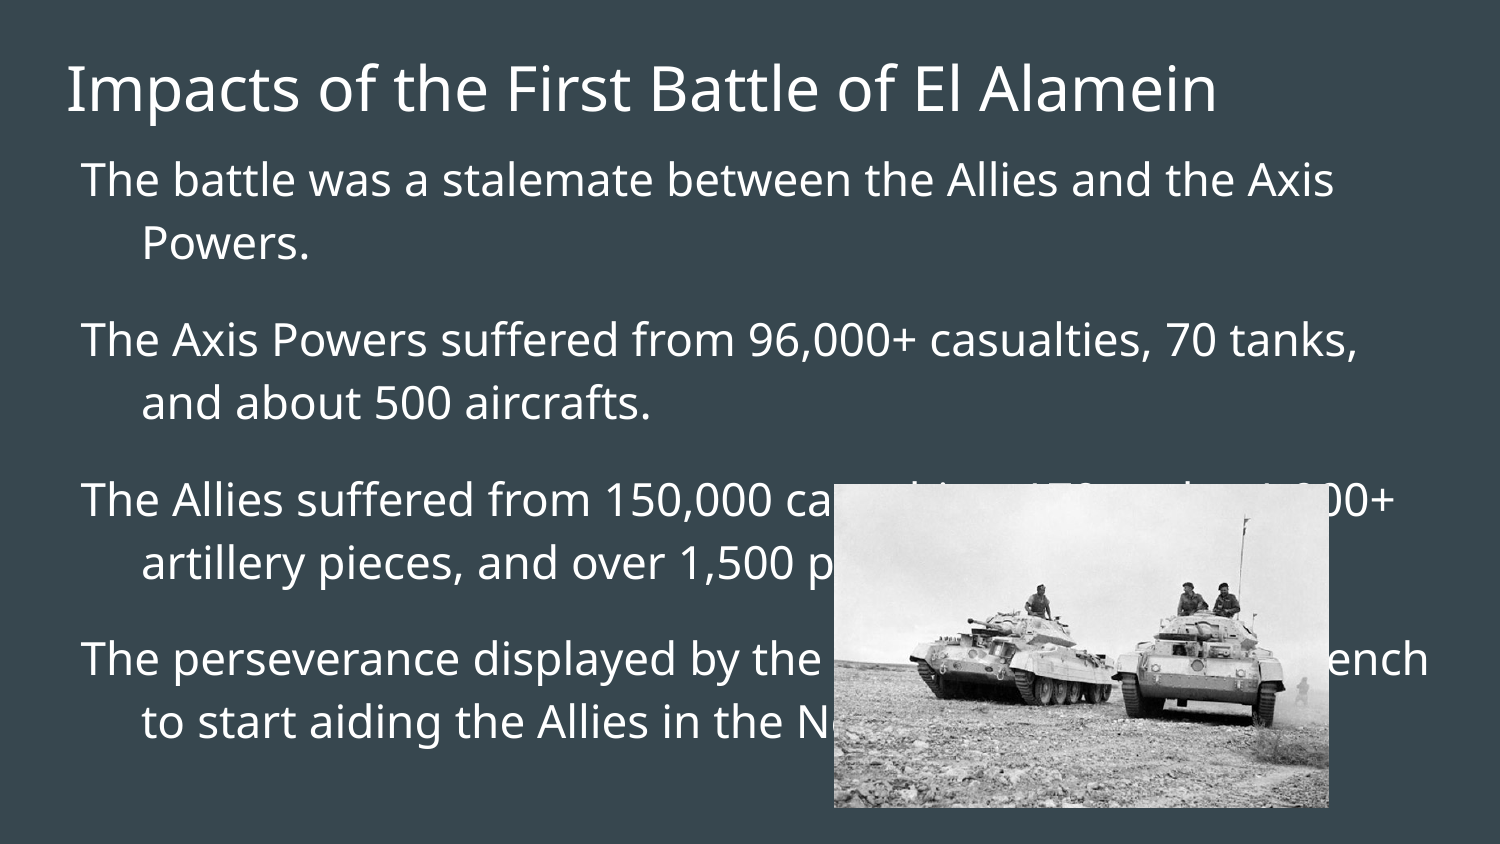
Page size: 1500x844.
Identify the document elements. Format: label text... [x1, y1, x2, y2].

list The battle was a stalemate between the Allies and the Axis Powers. The Axis Powers suffered from 96,000+ casualties, 70 tanks, and about 500 aircrafts. The Allies suffered from 150,000 casualties, 179 tanks, 1,000+ artillery pieces, and over 1,500 planes. The perseverance displayed by the Allies persuaded the French to start aiding the Allies in the North African campaign. [51, 127, 1449, 675]
title Impacts of the First Battle of El Alamein [51, 33, 1449, 127]
picture [834, 484, 1329, 809]
